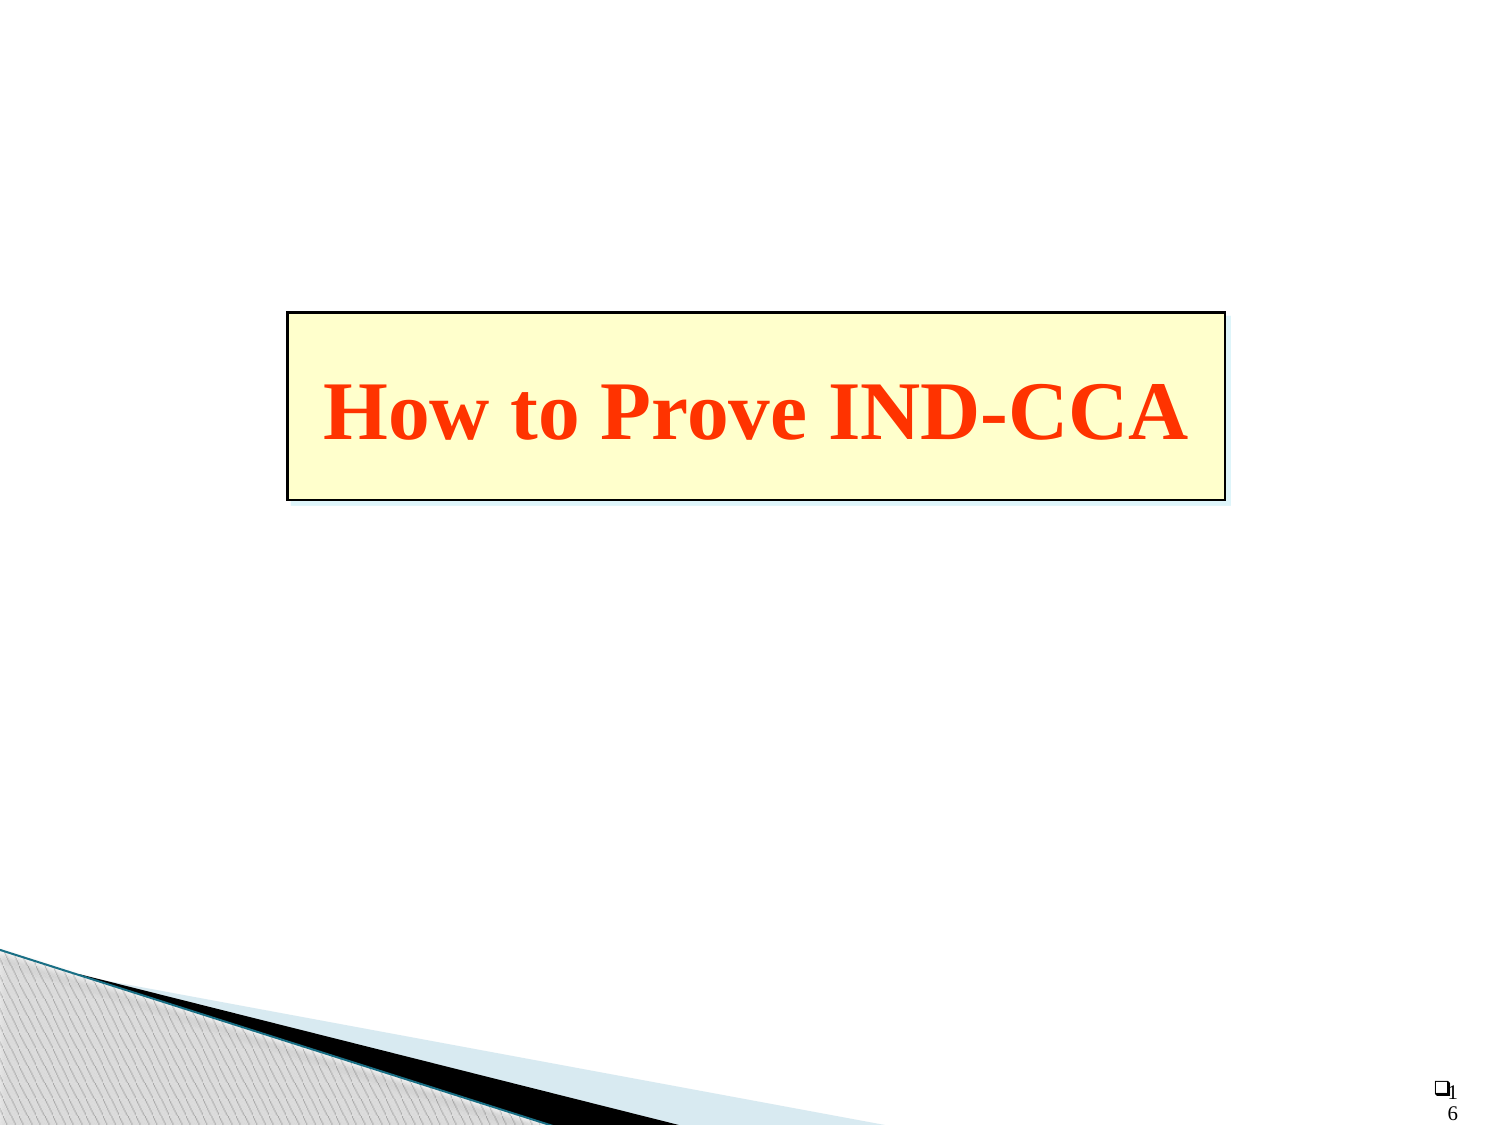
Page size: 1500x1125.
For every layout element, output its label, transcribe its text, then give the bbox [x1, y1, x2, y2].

slide_number 16 [1418, 1051, 1479, 1112]
text_box How to Prove IND-CCA [287, 312, 1225, 500]
